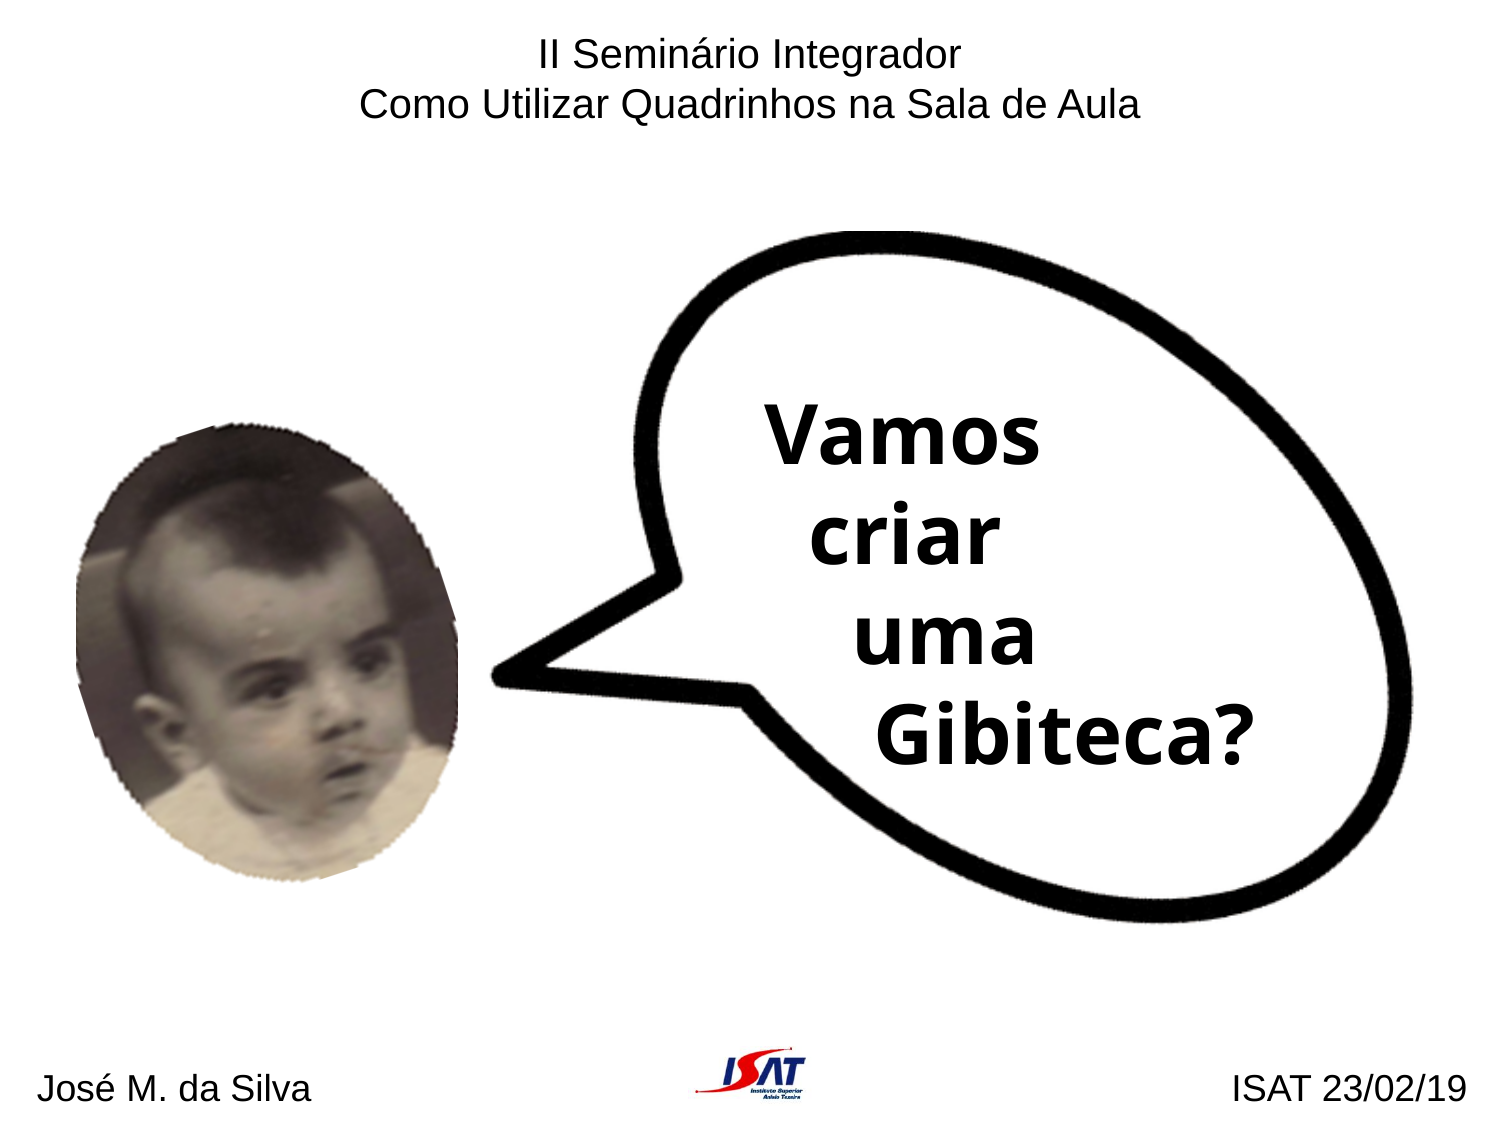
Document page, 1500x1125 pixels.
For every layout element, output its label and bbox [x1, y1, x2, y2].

picture [76, 420, 458, 887]
picture [688, 1046, 812, 1106]
picture [466, 231, 1438, 929]
